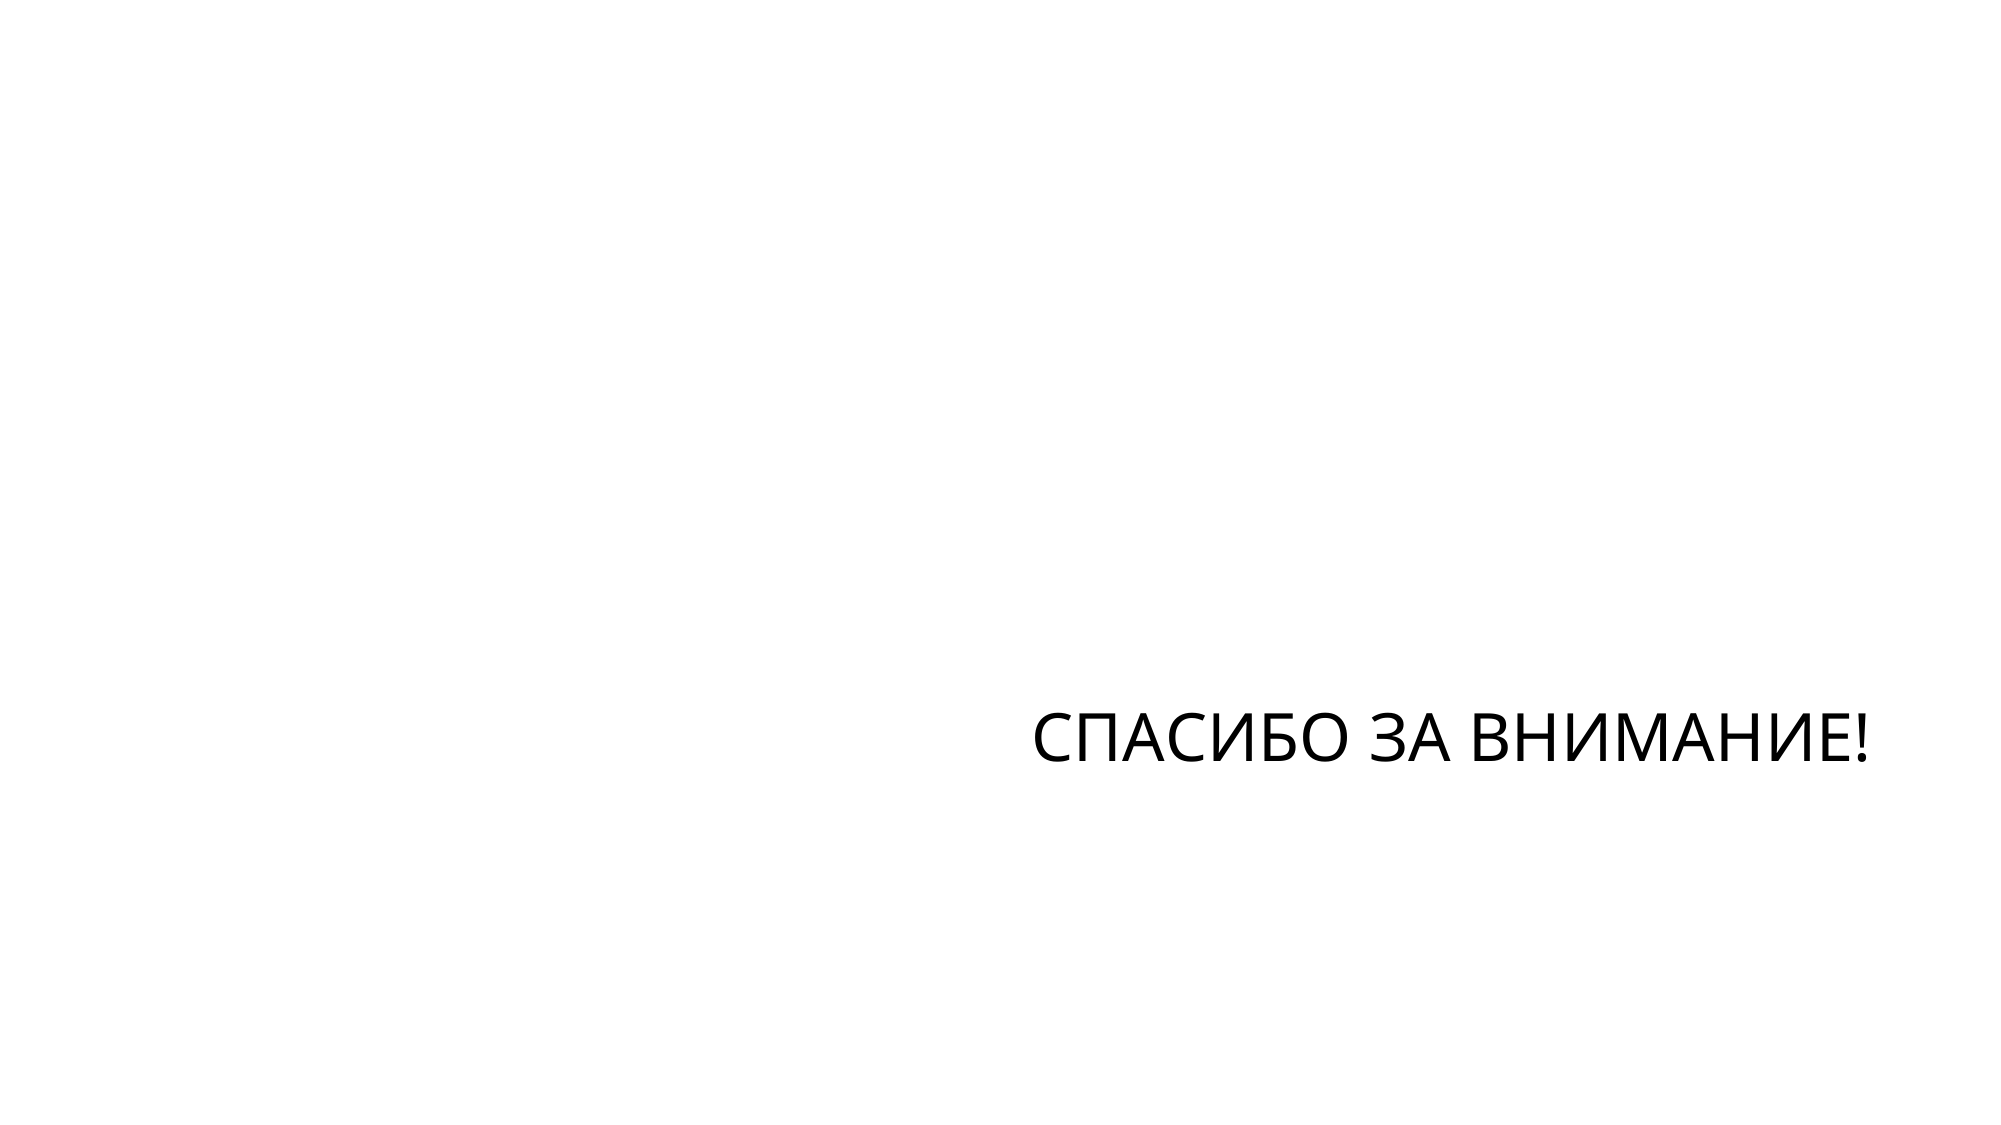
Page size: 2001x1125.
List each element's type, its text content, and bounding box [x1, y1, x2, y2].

title СПАСИБО ЗА ВНИМАНИЕ! [243, 542, 1887, 784]
